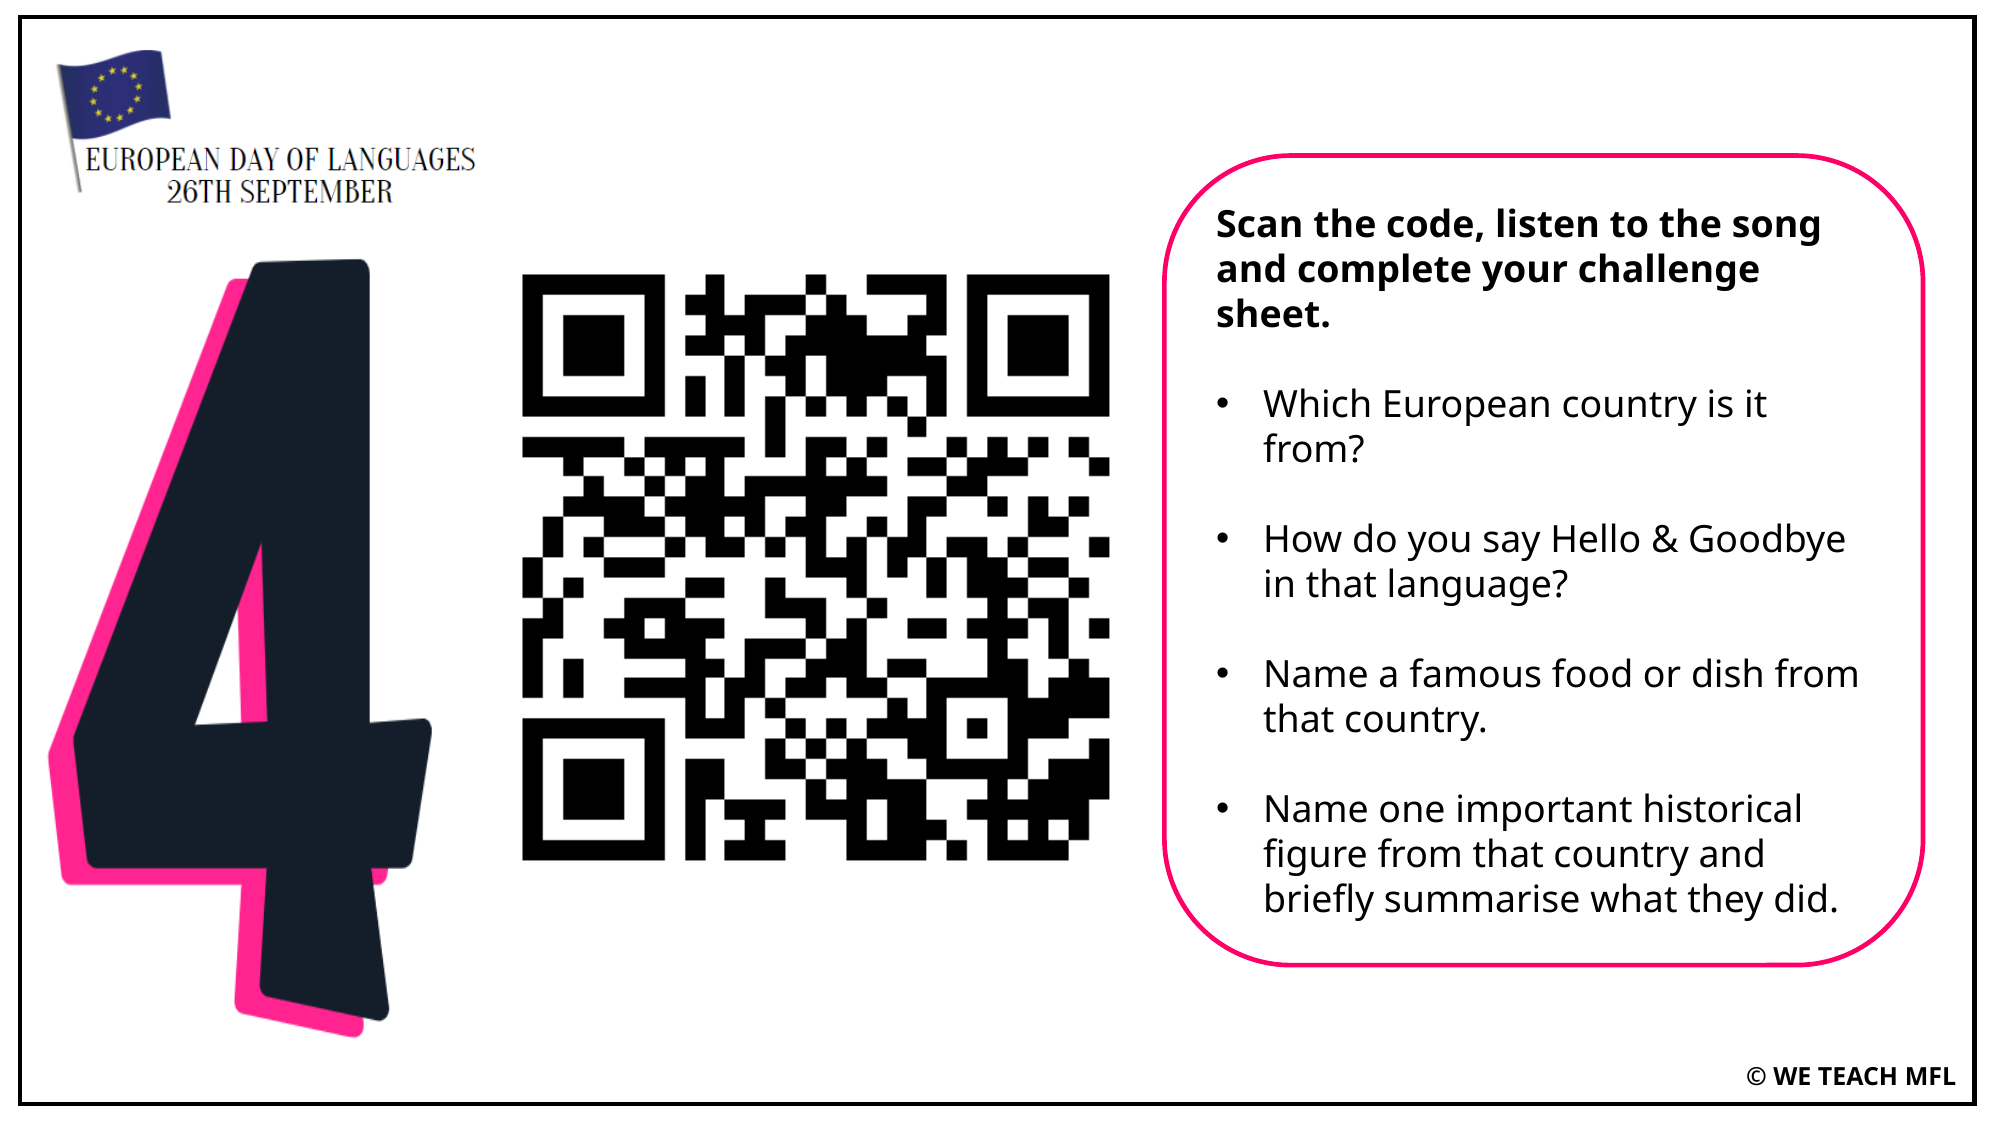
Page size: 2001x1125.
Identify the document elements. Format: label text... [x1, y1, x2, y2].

text_box [956, 486, 1320, 1106]
text_box © WE TEACH MFL [1727, 1050, 1974, 1100]
picture [28, 20, 506, 1049]
text_box Scan the code, listen to the song and complete your challenge sheet. Which European country is it from? How do you say Hello & Goodbye in that language? Name a famous food or dish from that country. Name one important historical figure from that country and briefly summarise what they did. [1164, 155, 1924, 966]
picture [504, 256, 1130, 882]
text_box [19, 16, 1976, 1105]
